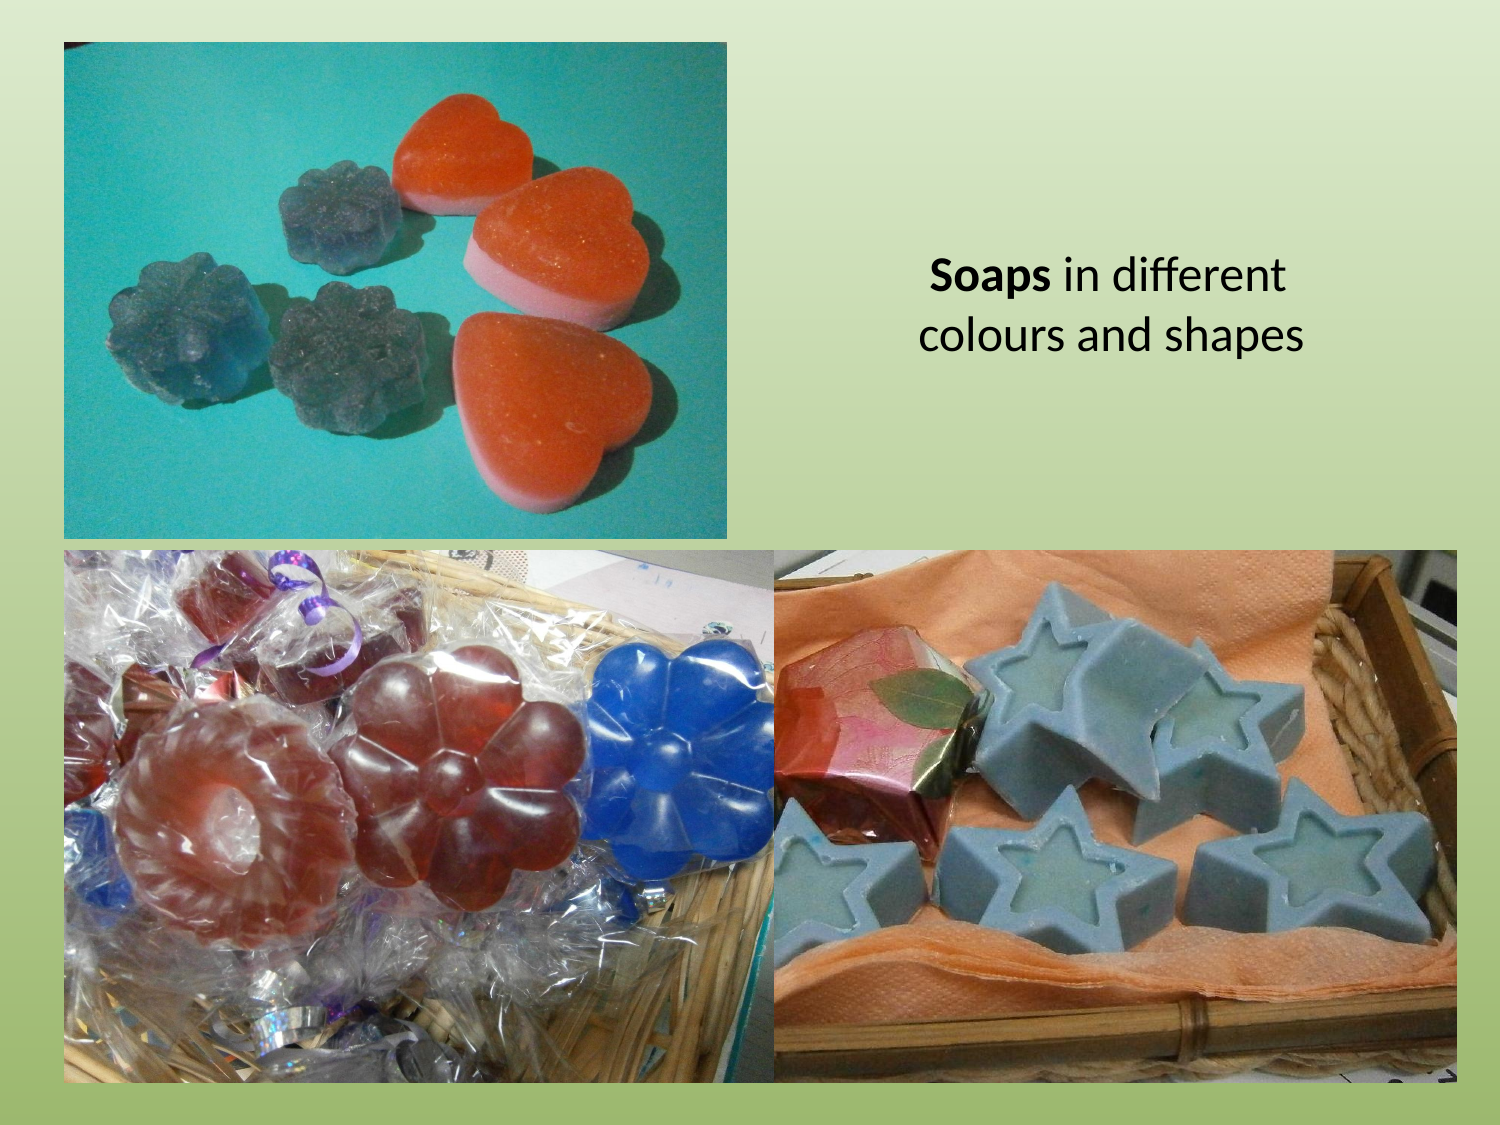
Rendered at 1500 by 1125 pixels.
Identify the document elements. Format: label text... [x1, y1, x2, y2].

text_box Soaps in different colours and shapes [903, 113, 1341, 369]
picture [64, 42, 727, 540]
picture [64, 550, 1457, 1083]
